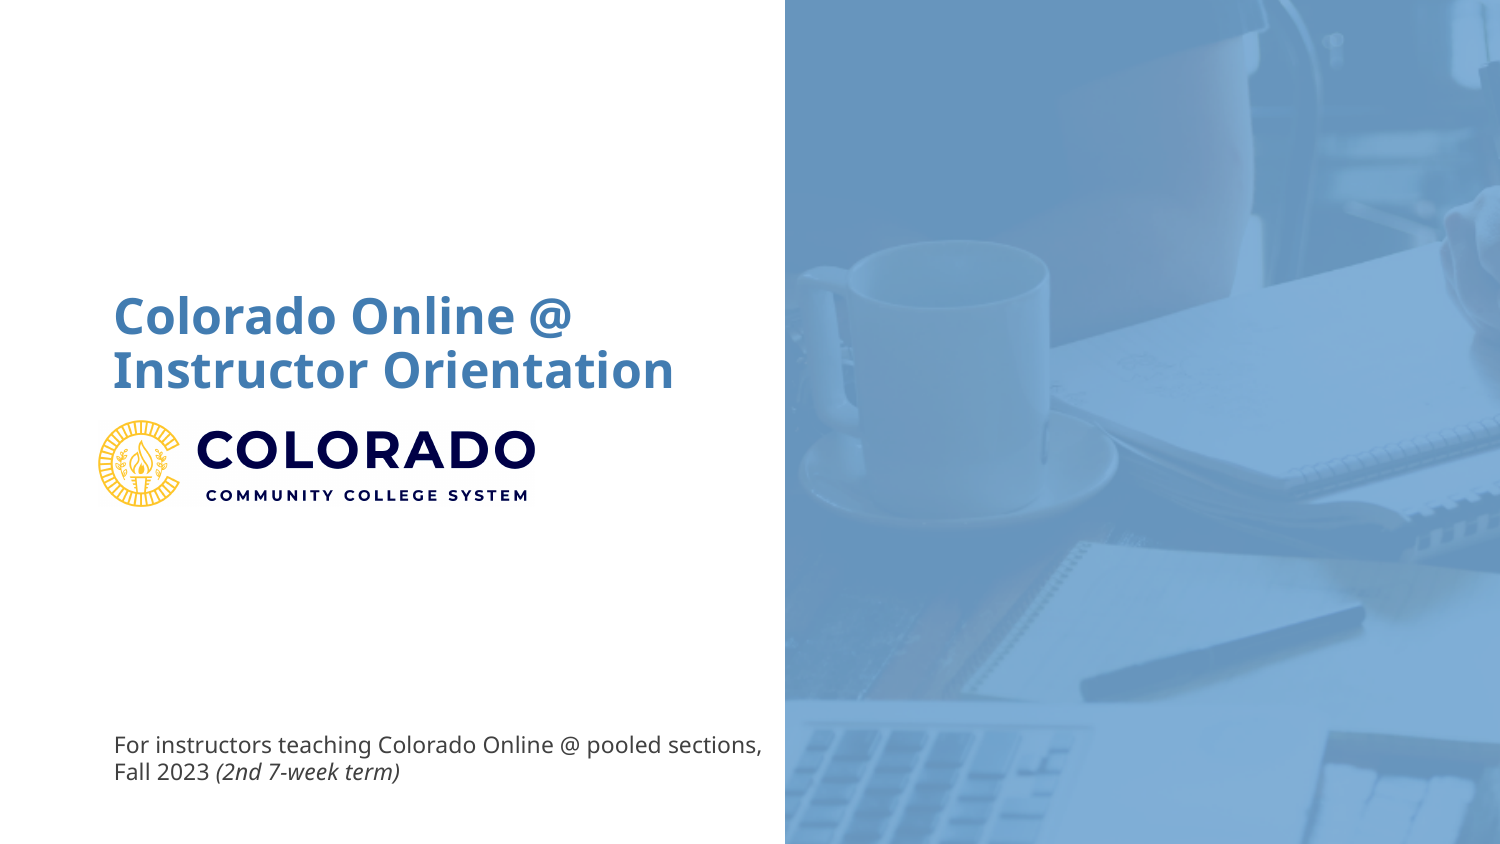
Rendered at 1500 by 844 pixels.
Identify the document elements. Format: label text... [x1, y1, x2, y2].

title Colorado Online @ Instructor Orientation [98, 122, 750, 407]
list For instructors teaching Colorado Online @ pooled sections, Fall 2023 (2nd 7-week term) [98, 557, 786, 825]
picture [98, 420, 535, 507]
